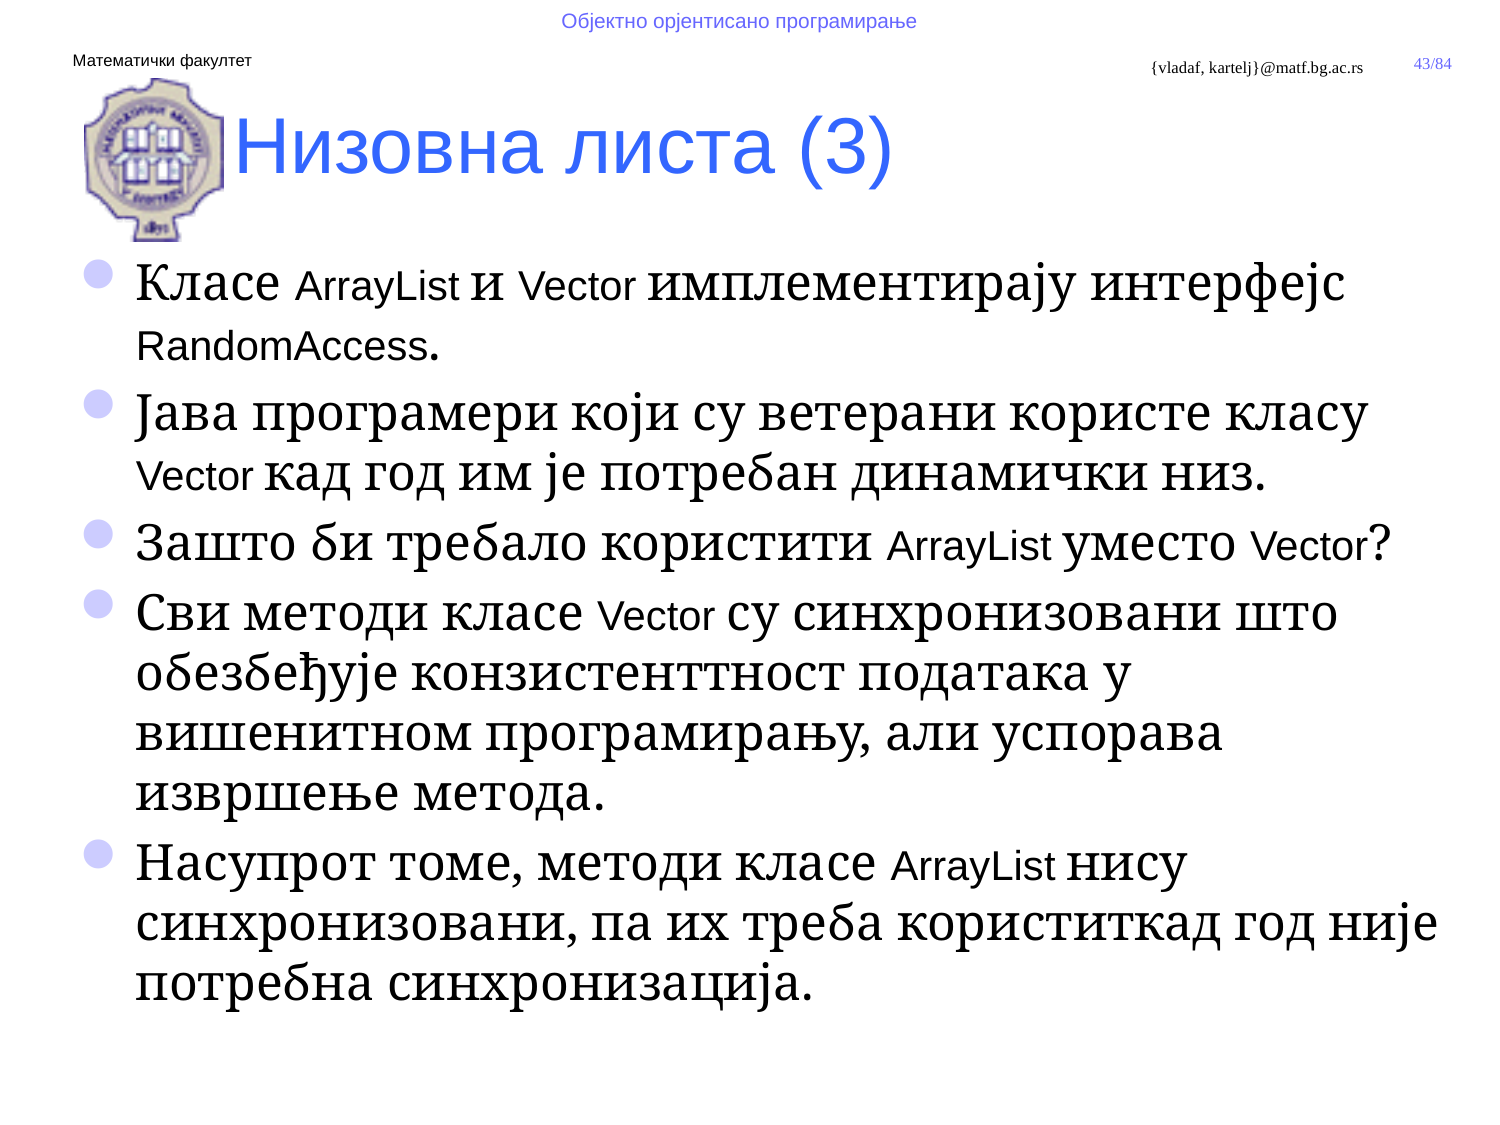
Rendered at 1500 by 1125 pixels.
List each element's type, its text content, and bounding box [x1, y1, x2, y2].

text_box Класе ArrayList и Vector имплементирају интерфејс RandomAccess. Јава програмери који су ветерани користе класу Vector кад год им је потребан динамички низ. Зашто би требало користити ArrayList уместо Vector? Сви методи класе Vector су синхронизовани што обезбеђује конзистенттност података у вишенитном програмирању, али успорава извршење метода. Насупрот томе, методи класе ArrayList нису синхронизовани, па их треба користиткад год није потребна синхронизација. [64, 243, 1483, 979]
picture [84, 78, 224, 242]
text_box Низовна листа (3) [218, 66, 1500, 217]
